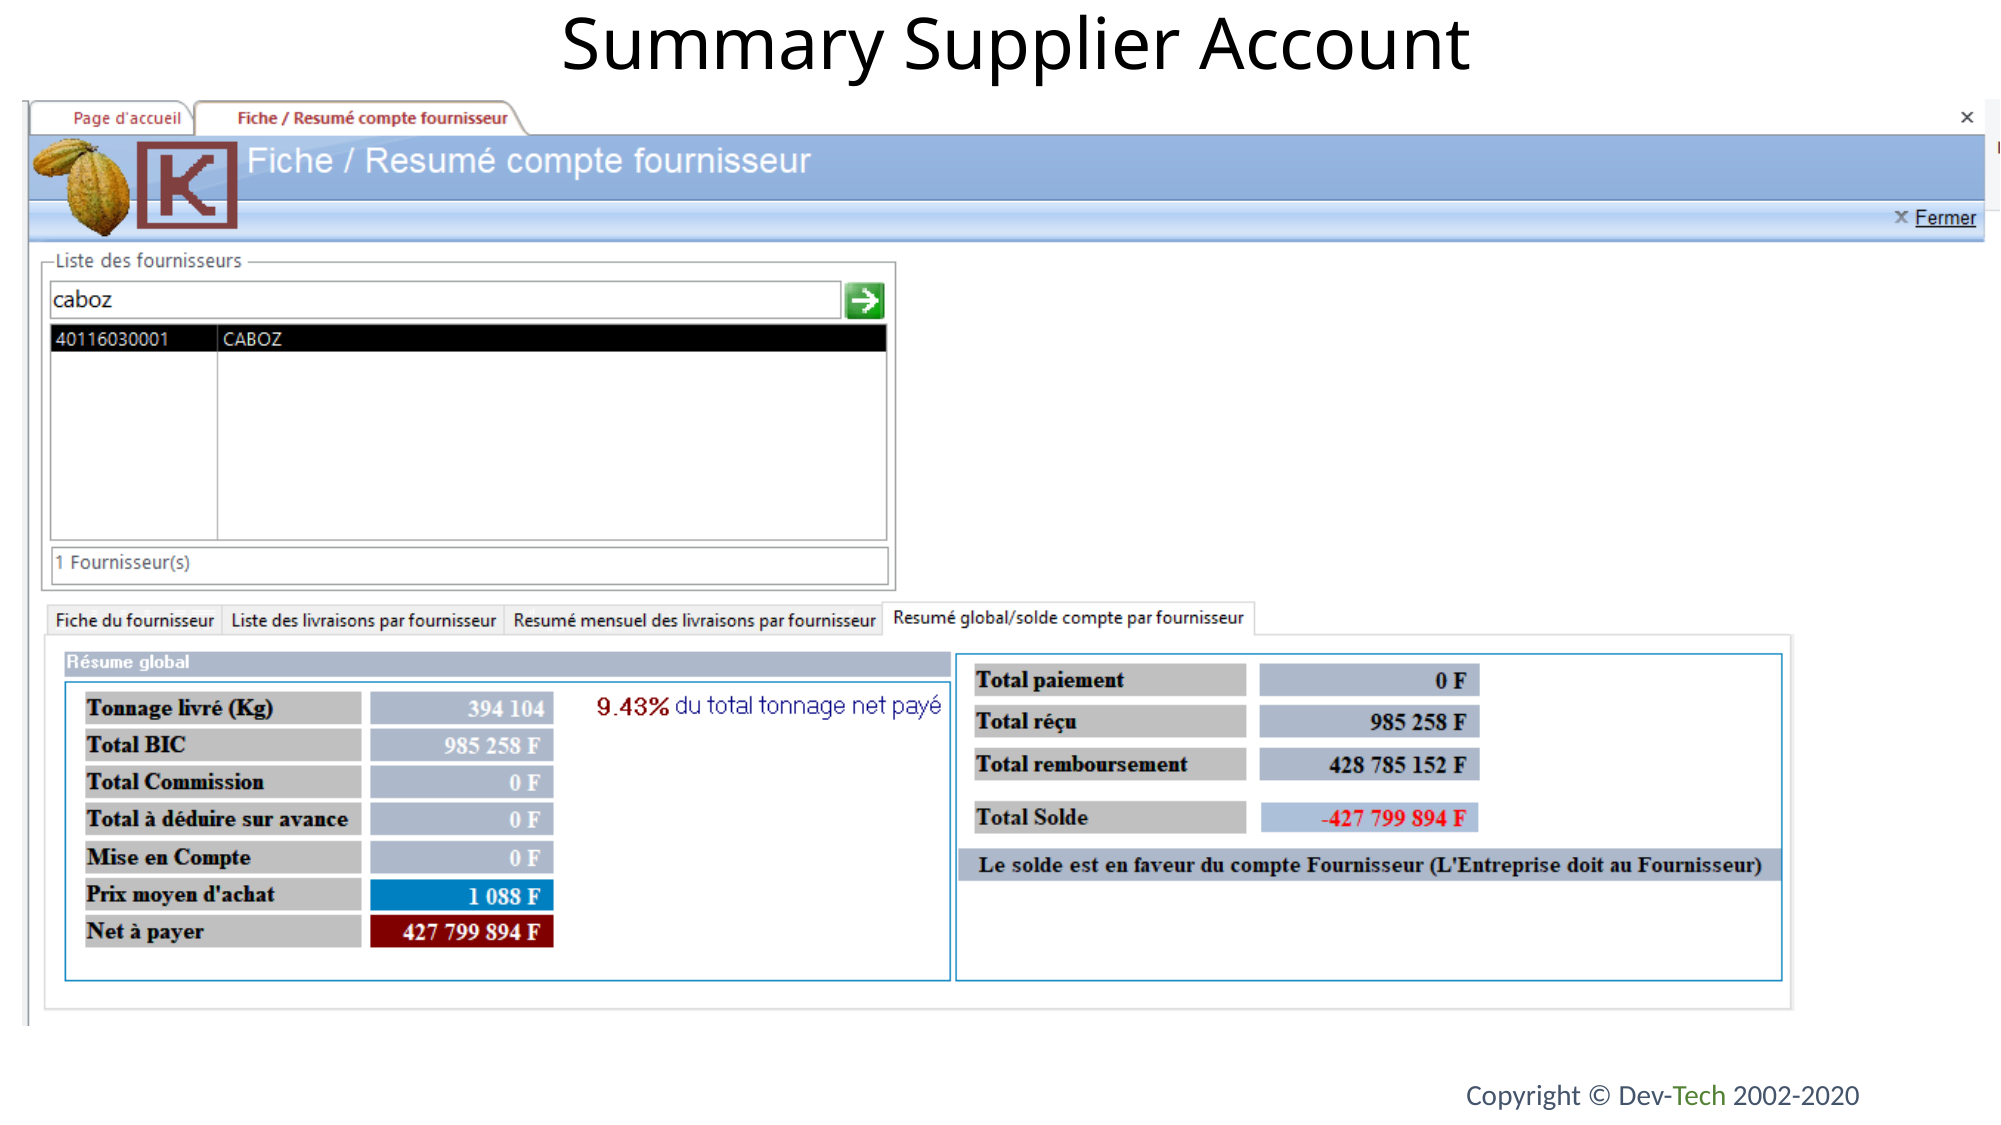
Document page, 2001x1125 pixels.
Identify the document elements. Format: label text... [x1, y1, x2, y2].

title Summary Supplier Account [154, 0, 1880, 93]
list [22, 99, 2000, 1026]
text_box Copyright © Dev-Tech 2002-2020 [1434, 1073, 1892, 1111]
